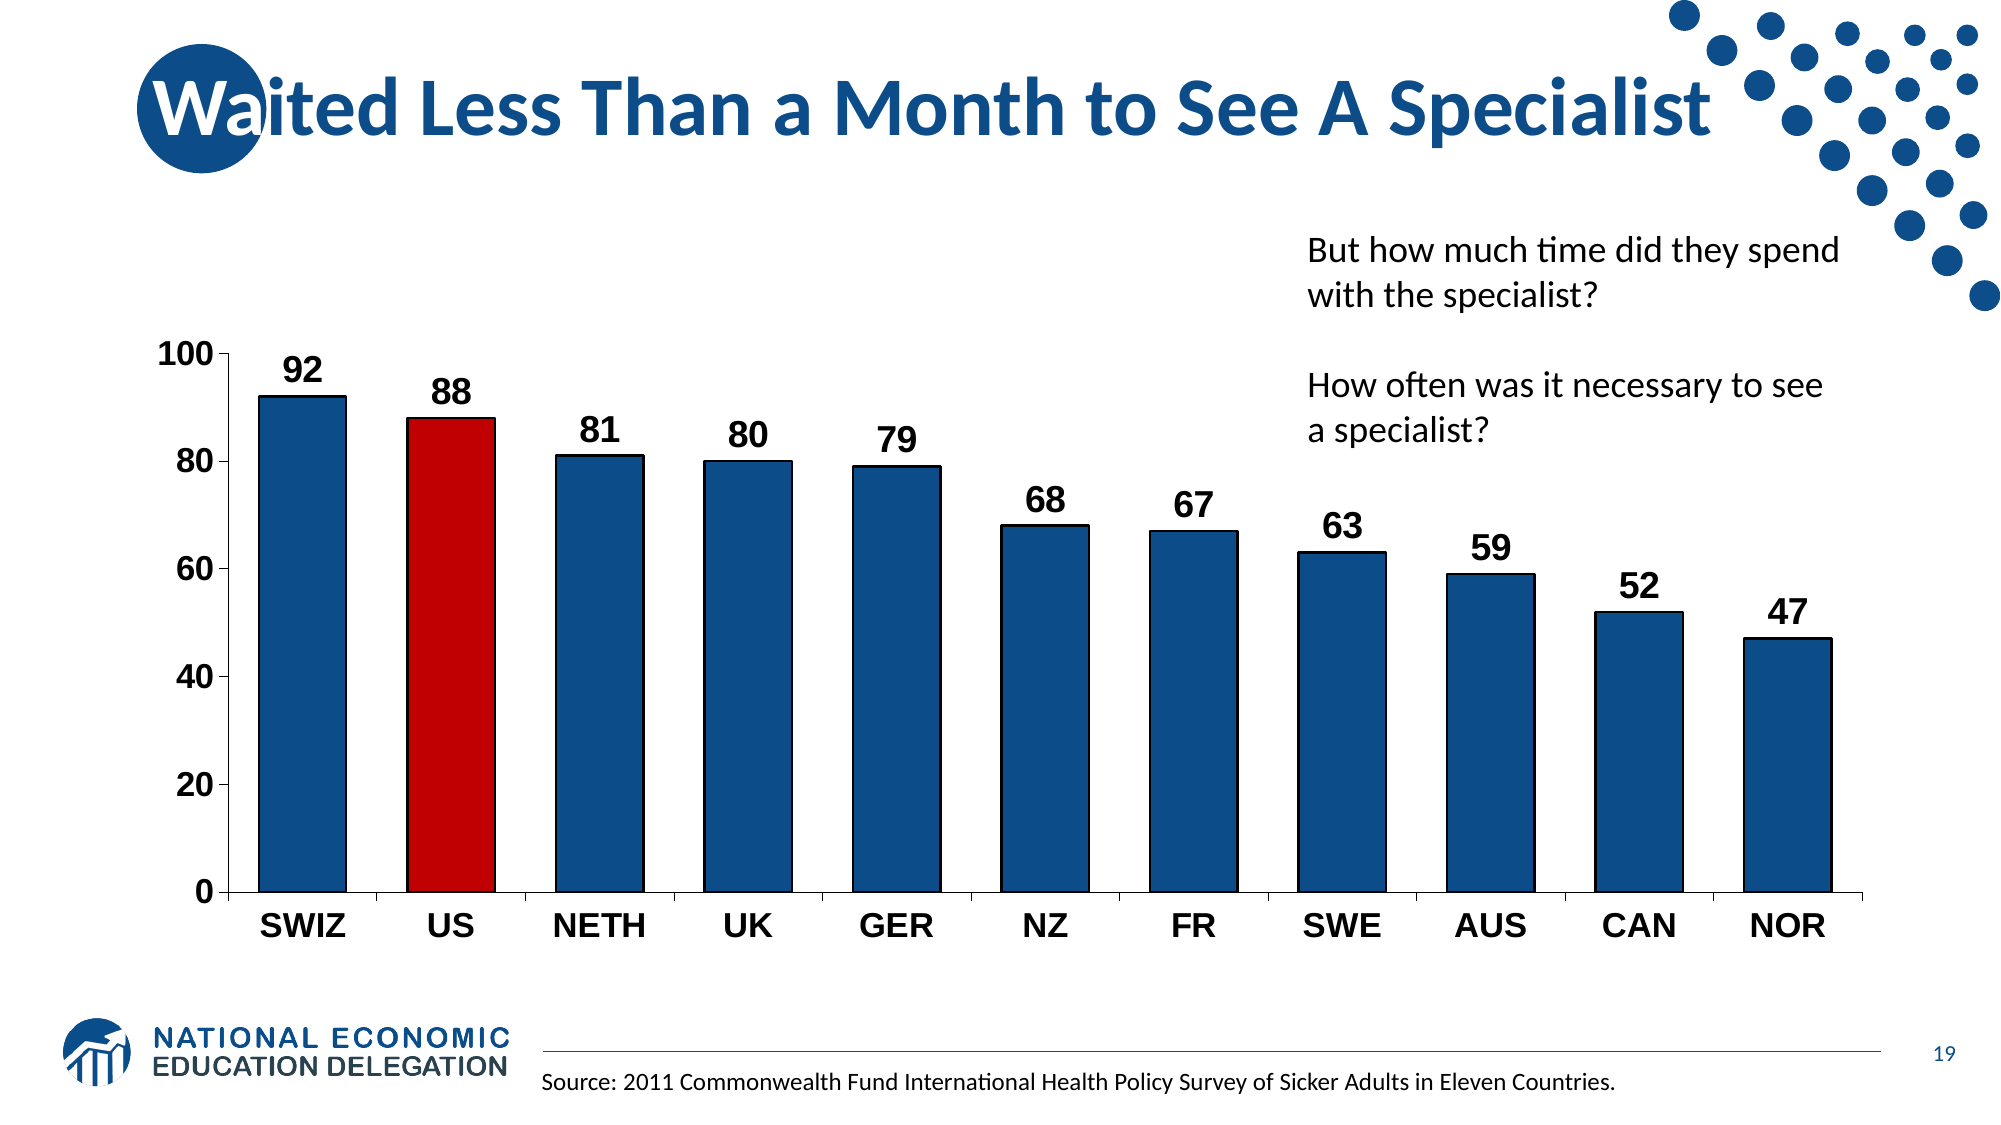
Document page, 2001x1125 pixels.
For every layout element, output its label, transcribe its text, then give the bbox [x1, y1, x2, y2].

chart [137, 257, 1863, 972]
text_box But how much time did they spend with the specialist? How often was it necessary to see a specialist? [1292, 217, 1863, 257]
picture [55, 1013, 520, 1091]
text_box Source: 2011 Commonwealth Fund International Health Policy Survey of Sicker Adults in Eleven Countries. [526, 1057, 1747, 1103]
slide_number 19 [1521, 1022, 1972, 1082]
title Waited Less Than a Month to See A Specialist [137, 0, 1863, 218]
